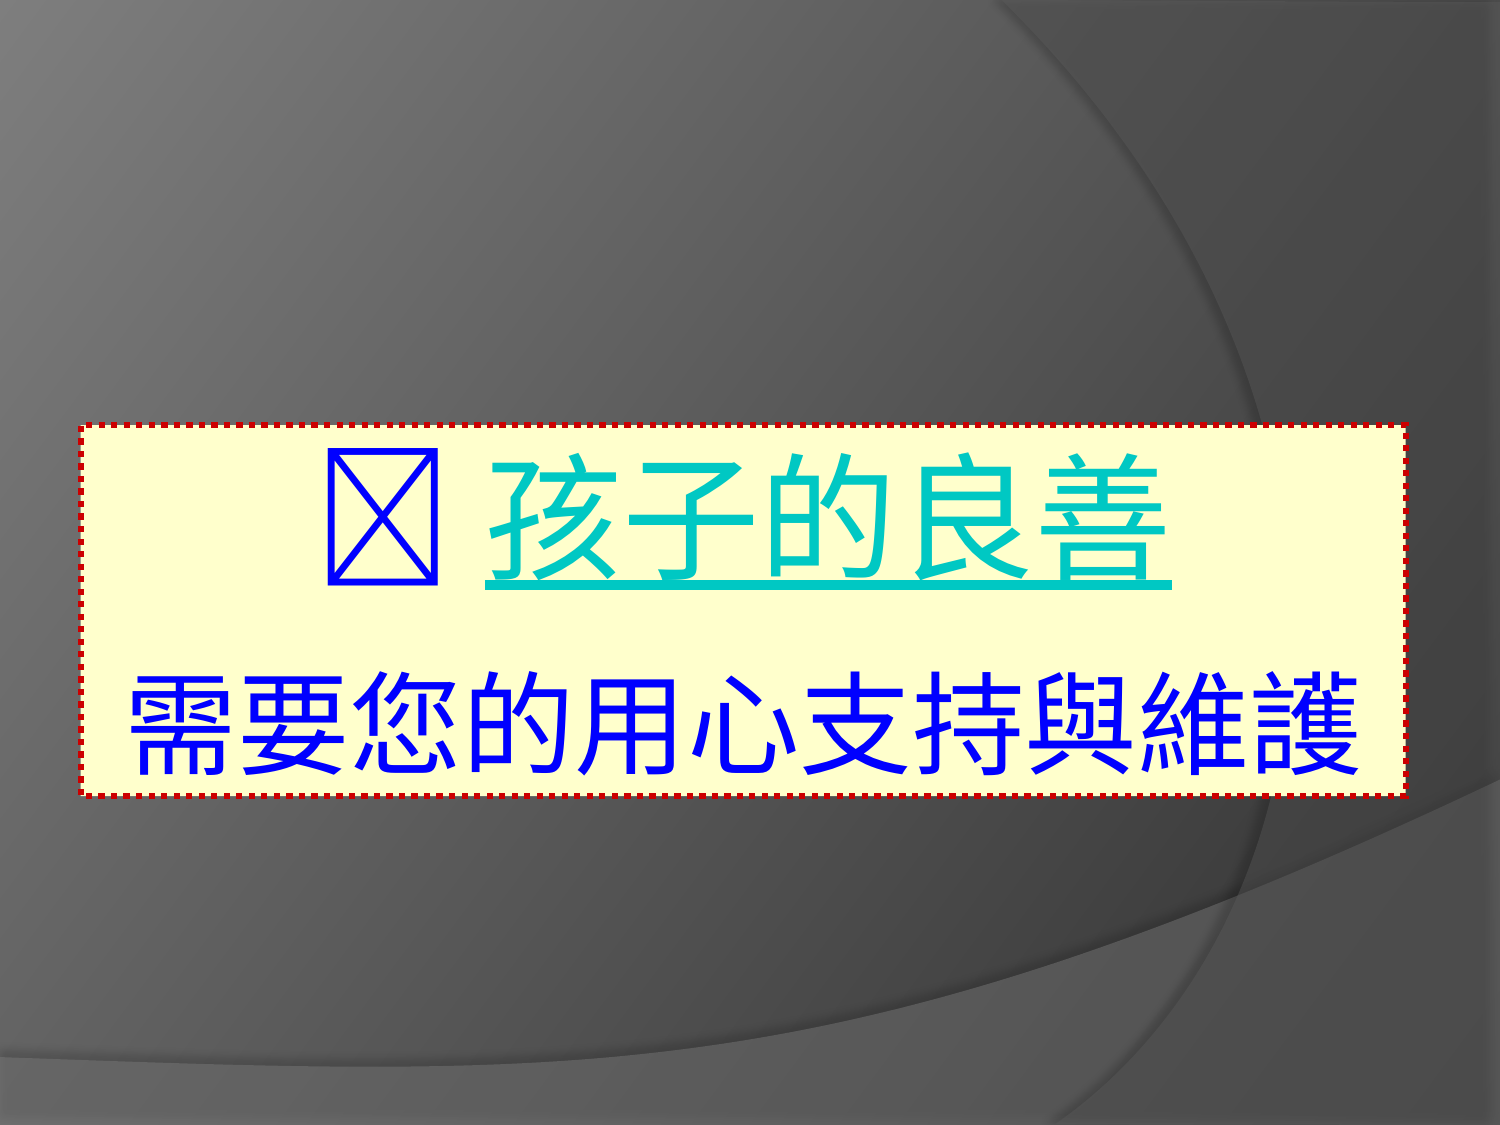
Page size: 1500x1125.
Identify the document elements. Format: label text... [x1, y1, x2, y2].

text_box 孩子的良善 需要您的用心支持與維護 [80, 425, 1406, 797]
